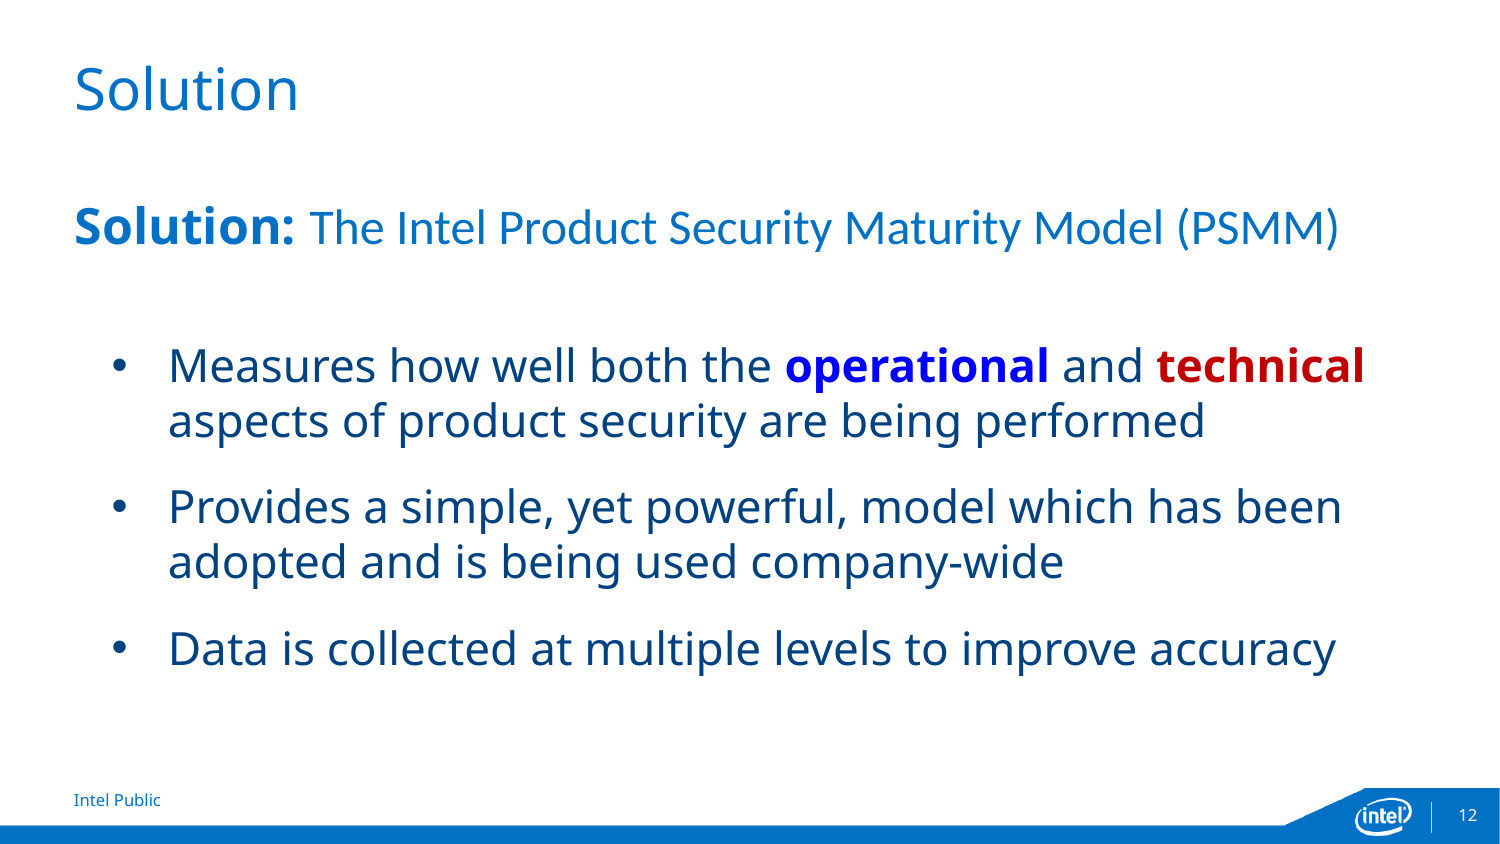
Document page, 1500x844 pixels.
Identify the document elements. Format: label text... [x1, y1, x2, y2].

slide_number 12 [1127, 794, 1478, 840]
picture [0, 788, 1500, 844]
list Solution: The Intel Product Security Maturity Model (PSMM) Measures how well both the operational and technical aspects of product security are being performed Provides a simple, yet powerful, model which has been adopted and is being used company-wide Data is collected at multiple levels to improve accuracy [74, 194, 1425, 760]
title Solution [74, 52, 1425, 194]
